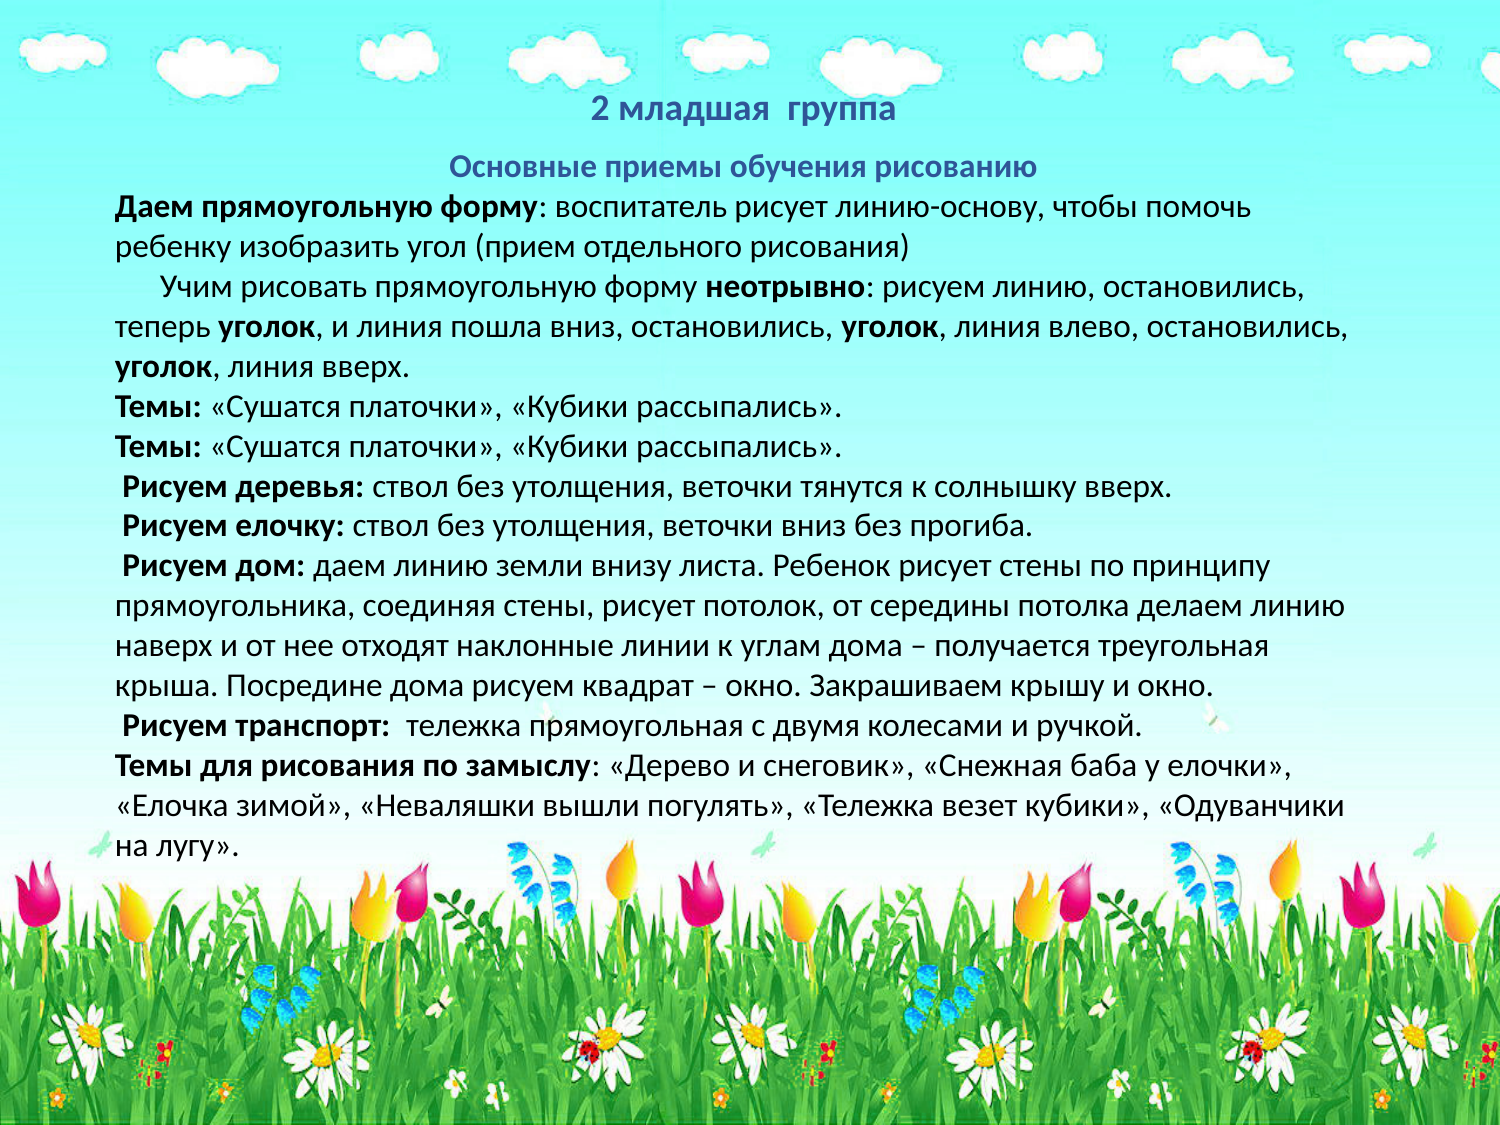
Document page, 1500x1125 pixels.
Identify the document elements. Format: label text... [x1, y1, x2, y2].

subtitle 2 младшая группа Основные приемы обучения рисованию Даем прямоугольную форму: воспитатель рисует линию-основу, чтобы помочь ребенку изобразить угол (прием отдельного рисования) Учим рисовать прямоугольную форму неотрывно: рисуем линию, остановились, теперь уголок, и линия пошла вниз, остановились, уголок, линия влево, остановились, уголок, линия вверх. Темы: «Сушатся платочки», «Кубики рассыпались». Темы: «Сушатся платочки», «Кубики рассыпались». Рисуем деревья: ствол без утолщения, веточки тянутся к солнышку вверх. Рисуем елочку: ствол без утолщения, веточки вниз без прогиба. Рисуем дом: даем линию земли внизу листа. Ребенок рисует стены по принципу прямоугольника, соединяя стены, рисует потолок, от середины потолка делаем линию наверх и от нее отходят наклонные линии к углам дома – получается треугольная крыша. Посредине дома рисуем квадрат – окно. Закрашиваем крышу и окно. Рисуем транспорт: тележка прямоугольная с двумя колесами и ручкой. Темы для рисования по замыслу: «Дерево и снеговик», «Снежная баба у елочки», «Елочка зимой», «Неваляшки вышли погулять», «Тележка везет кубики», «Одуванчики на лугу». [99, 74, 1388, 926]
picture [0, 0, 1500, 1125]
